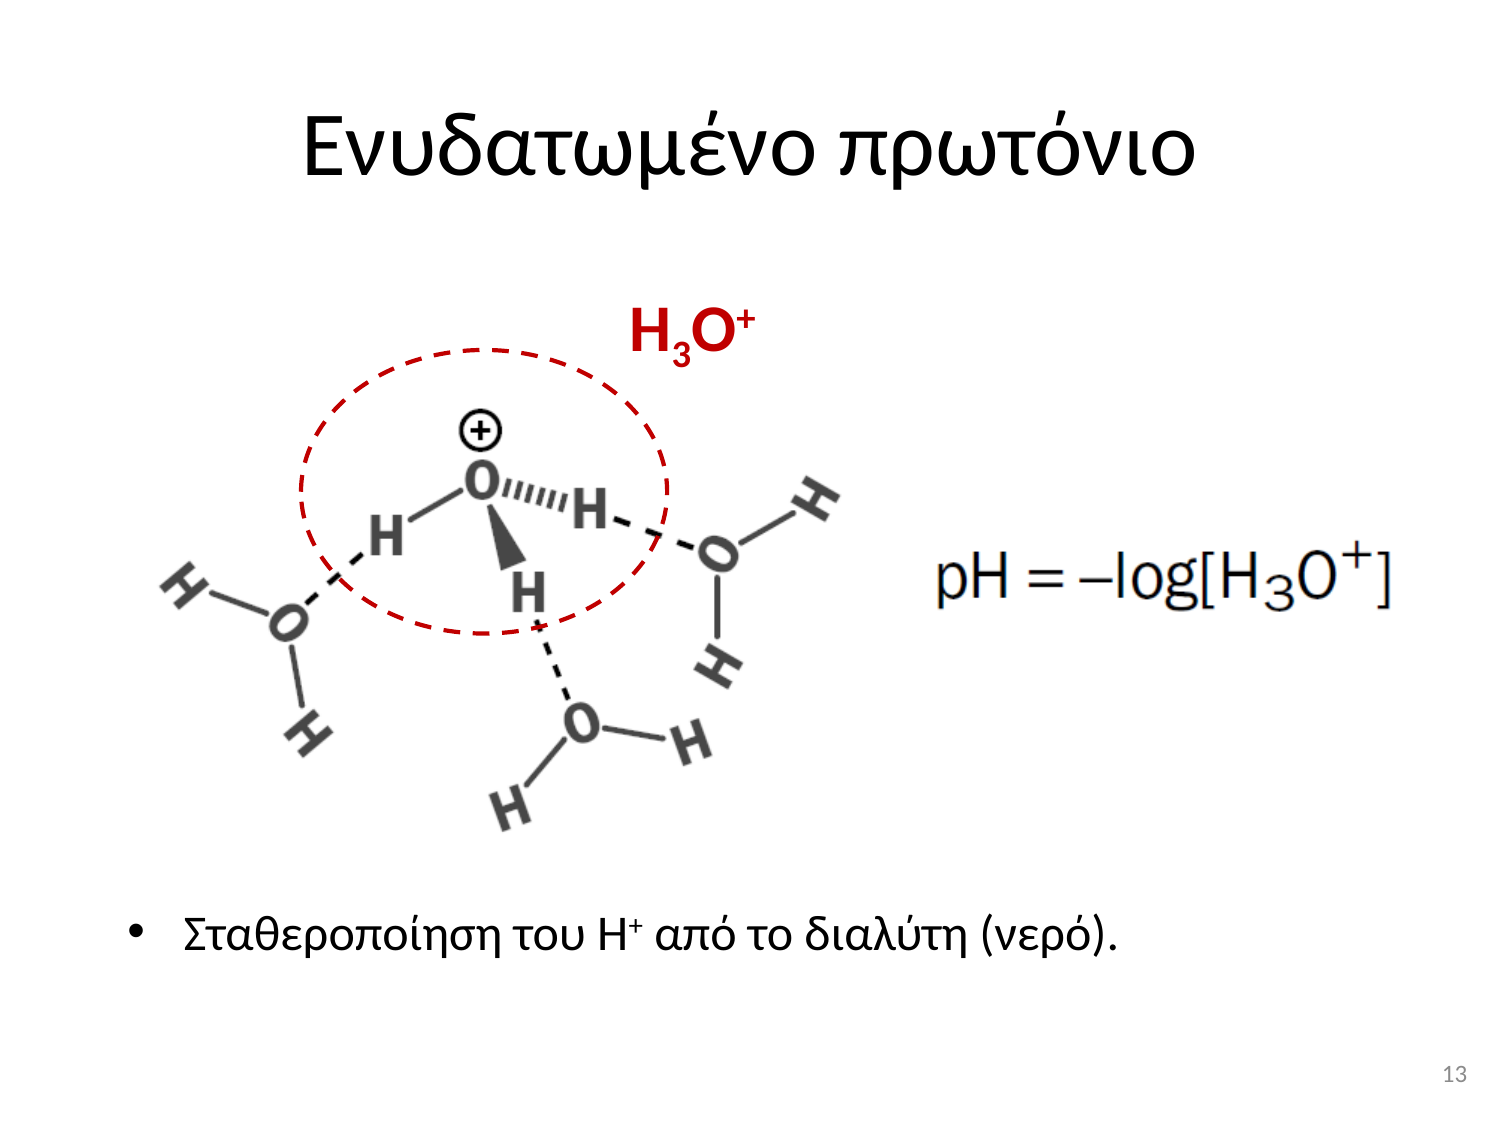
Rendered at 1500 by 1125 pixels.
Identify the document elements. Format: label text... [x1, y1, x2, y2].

text_box [362, 347, 602, 383]
picture [915, 515, 1402, 636]
picture [111, 385, 881, 858]
slide_number 12 [1132, 1042, 1483, 1103]
title Ενυδατωμένο πρωτόνιο [75, 45, 1425, 233]
list Σταθεροποίηση του Η+ από το διαλύτη (νερό). [112, 892, 1425, 1005]
text_box H3O+ [614, 277, 771, 383]
